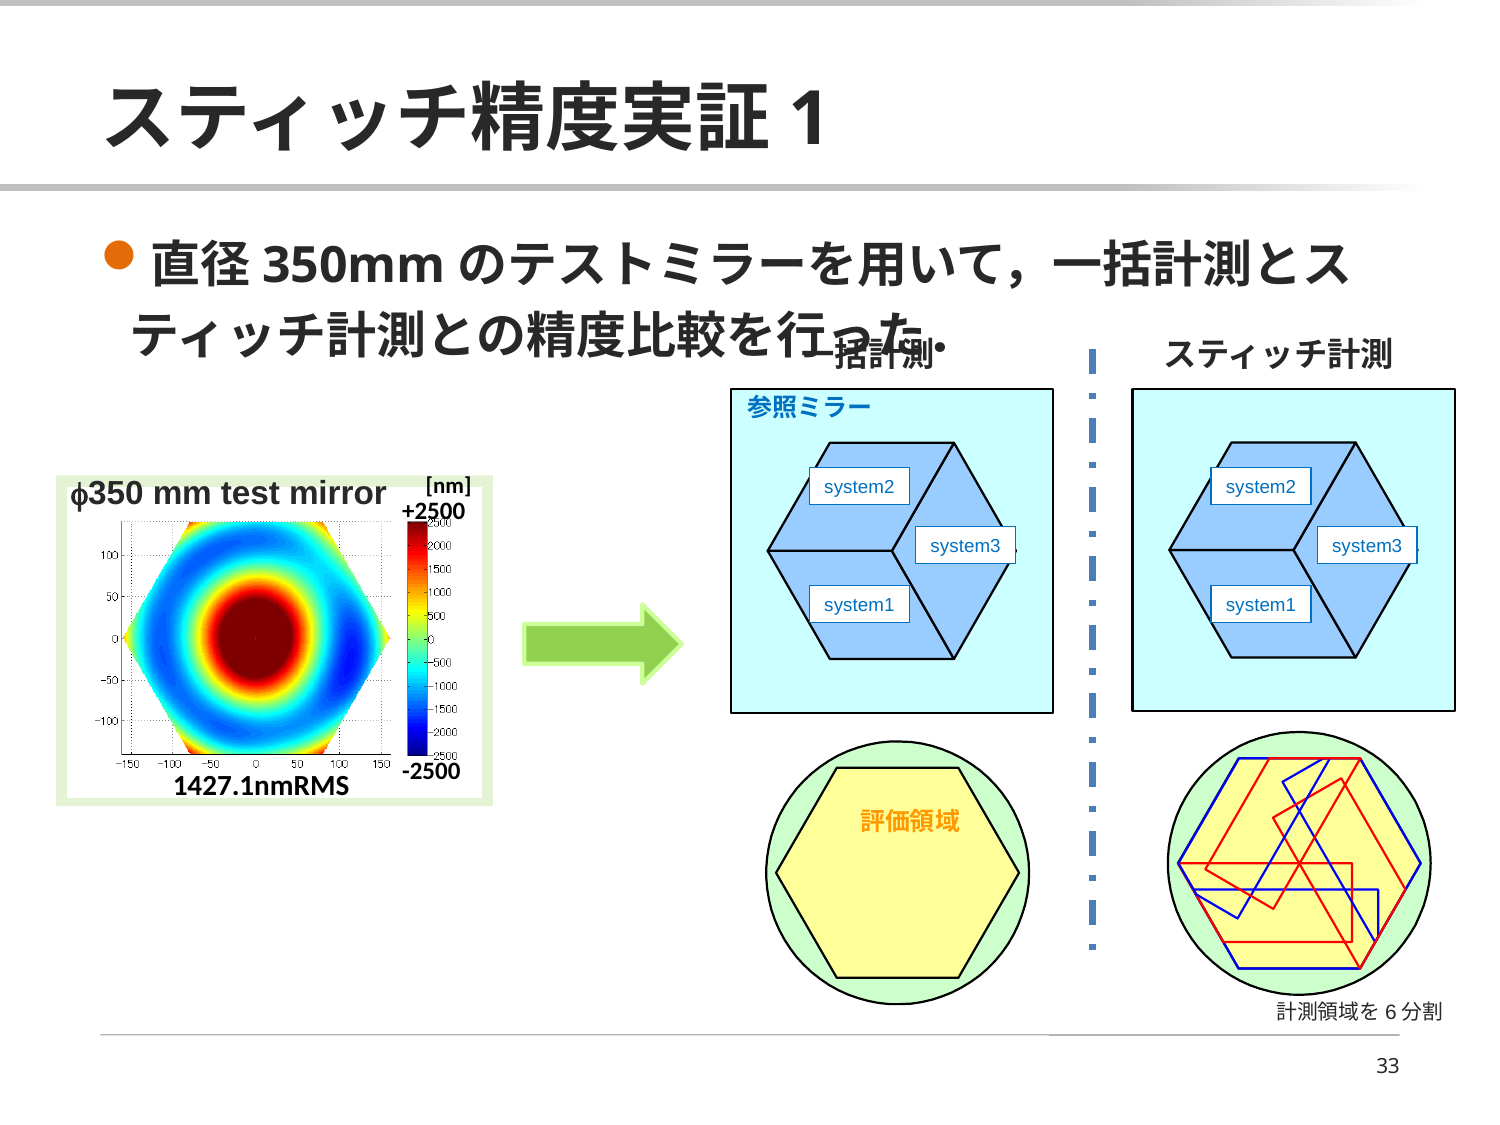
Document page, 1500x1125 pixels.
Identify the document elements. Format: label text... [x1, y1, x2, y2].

picture [761, 736, 1034, 1009]
text_box 一括計測 [786, 325, 950, 381]
picture [67, 486, 483, 799]
text_box f350 mm test mirror [46, 463, 403, 519]
text_box [522, 602, 684, 686]
slide_number 33 [1222, 1046, 1400, 1083]
title スティッチ精度実証1 [100, 36, 1259, 185]
text_box 計測領域を6分割 [1261, 1003, 1458, 1031]
picture [1127, 384, 1459, 1000]
picture [0, 184, 1500, 191]
picture [726, 384, 1058, 718]
text_box [54, 519, 158, 808]
text_box [365, 473, 495, 808]
text_box スティッチ計測 [1148, 325, 1409, 381]
list 直径350mmのテストミラーを用いて，一括計測とスティッチ計測との精度比較を行った． [100, 219, 1400, 1012]
text_box [nm] [410, 463, 487, 490]
picture [0, 0, 1500, 6]
